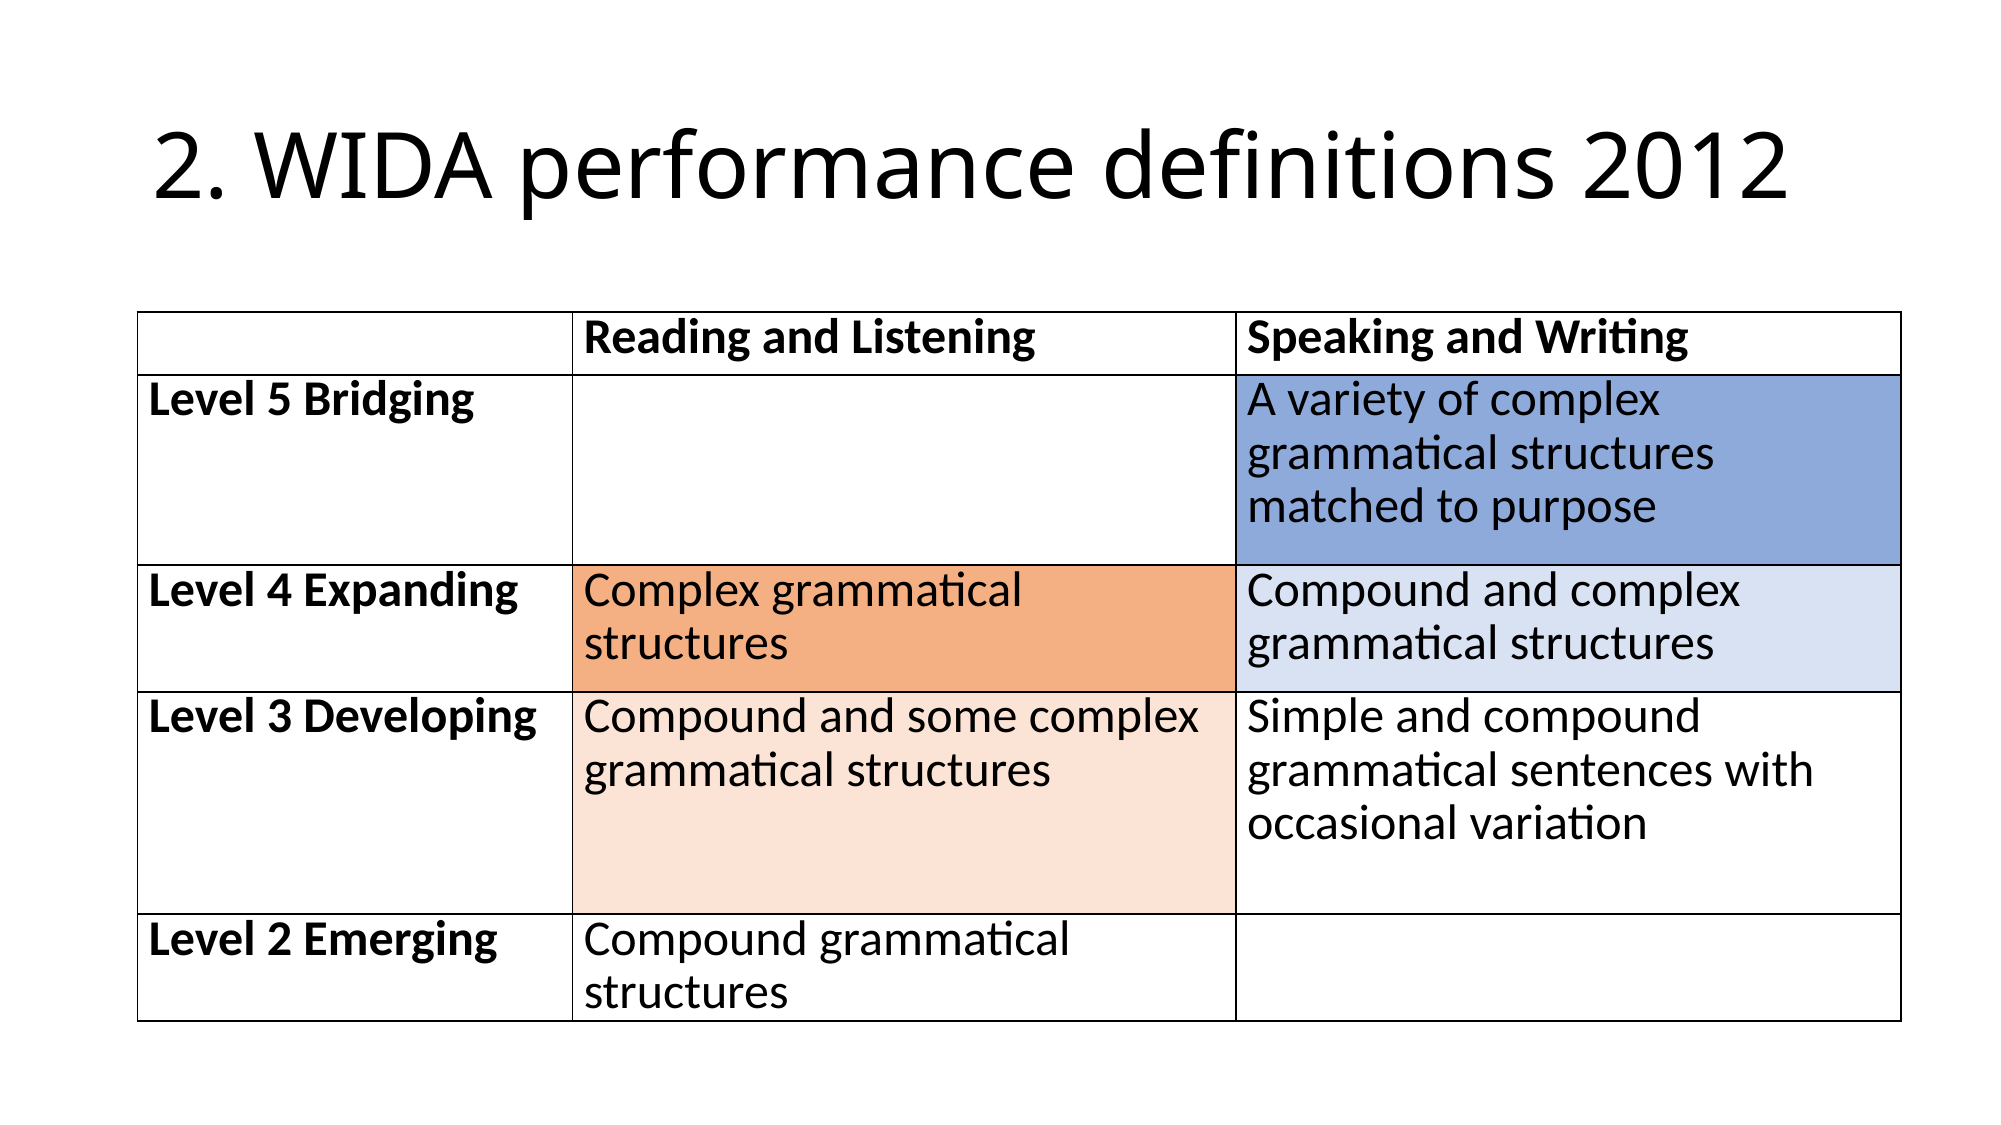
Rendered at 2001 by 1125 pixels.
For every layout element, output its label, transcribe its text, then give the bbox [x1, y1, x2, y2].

table_cell Level 5 Bridging [138, 376, 572, 564]
table_header Speaking and Writing [1237, 313, 1900, 374]
table_cell [1237, 915, 1900, 1020]
table_cell Compound and some complex grammatical structures [573, 693, 1235, 913]
table_header Reading and Listening [573, 313, 1235, 374]
table_cell Level 4 Expanding [138, 566, 572, 691]
table_cell A variety of complex grammatical structures matched to purpose [1237, 376, 1900, 564]
table_cell Compound and complex grammatical structures [1237, 566, 1900, 691]
table_header [138, 313, 572, 374]
title 2. WIDA performance definitions 2012 [137, 59, 1863, 278]
table_cell Simple and compound grammatical sentences with occasional variation [1237, 693, 1900, 913]
table_cell Level 3 Developing [138, 693, 572, 913]
table_cell Level 2 Emerging [138, 915, 572, 1020]
table_cell [573, 376, 1235, 564]
table_cell Compound grammatical structures [573, 915, 1235, 1020]
table_cell Complex grammatical structures [573, 566, 1235, 691]
